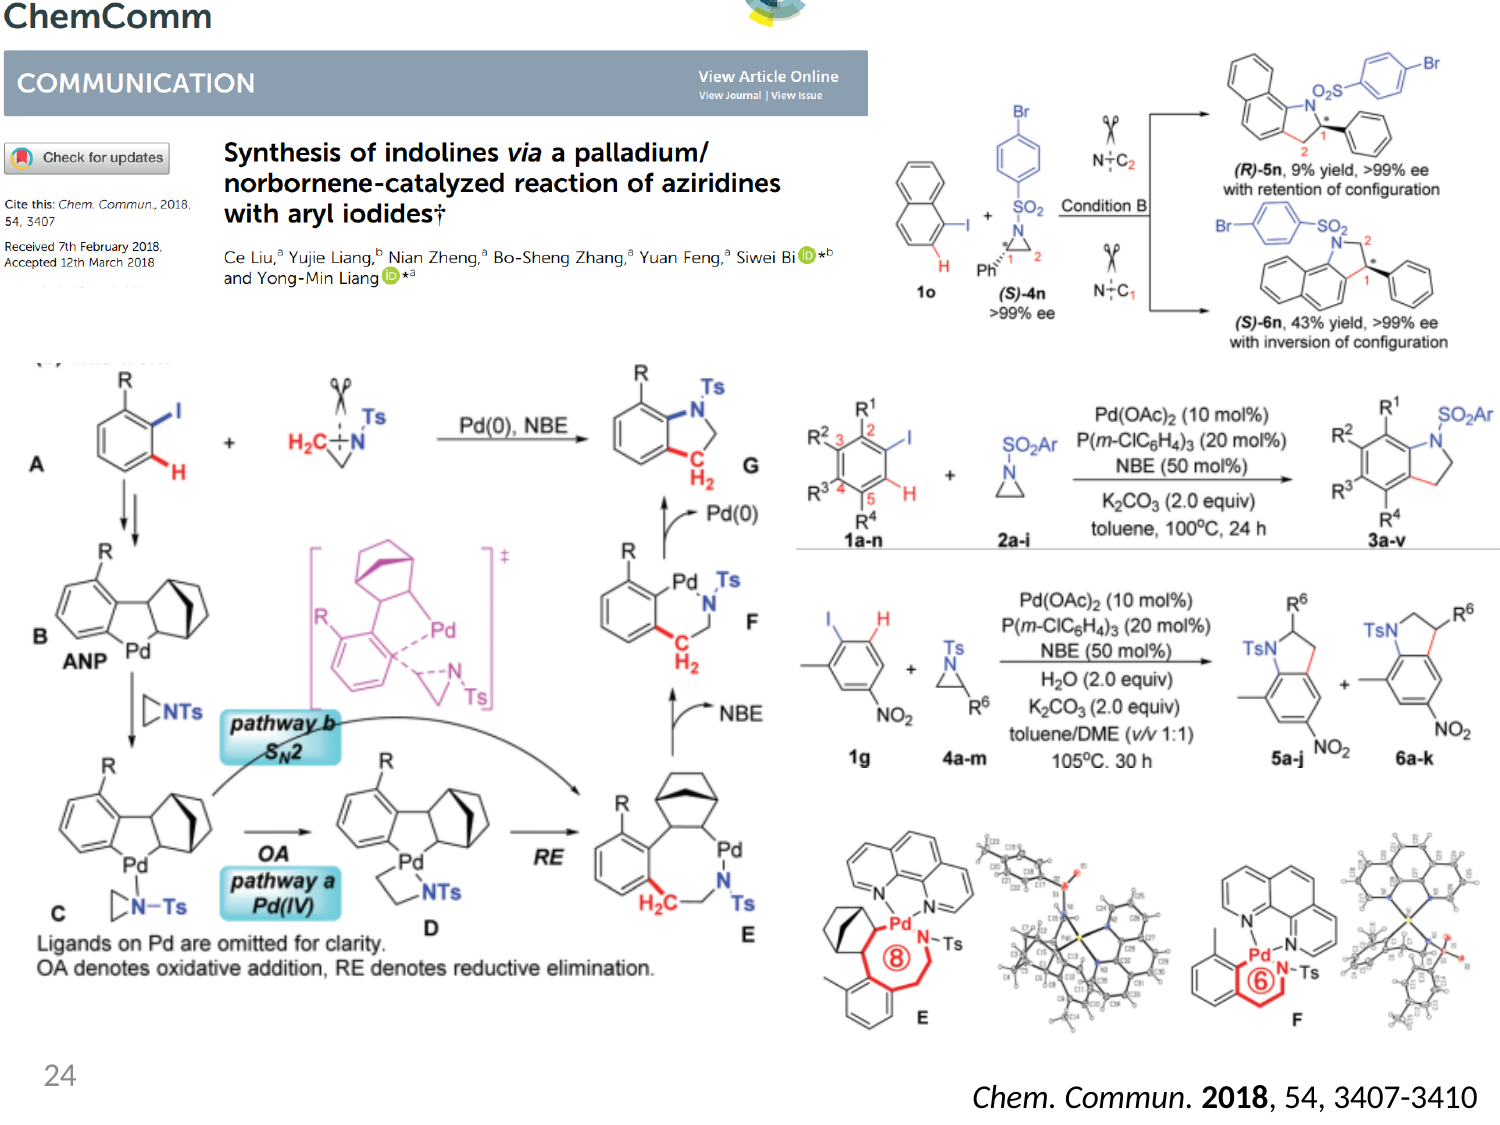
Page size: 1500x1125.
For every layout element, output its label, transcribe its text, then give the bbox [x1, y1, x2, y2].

picture [796, 586, 1486, 768]
picture [15, 363, 774, 983]
picture [0, 0, 868, 288]
text_box Chem. Commun. 2018, 54, 3407-3410 [823, 1067, 1500, 1123]
picture [893, 41, 1456, 353]
picture [796, 389, 1500, 550]
slide_number 24 [0, 1042, 92, 1103]
picture [808, 817, 1493, 1045]
